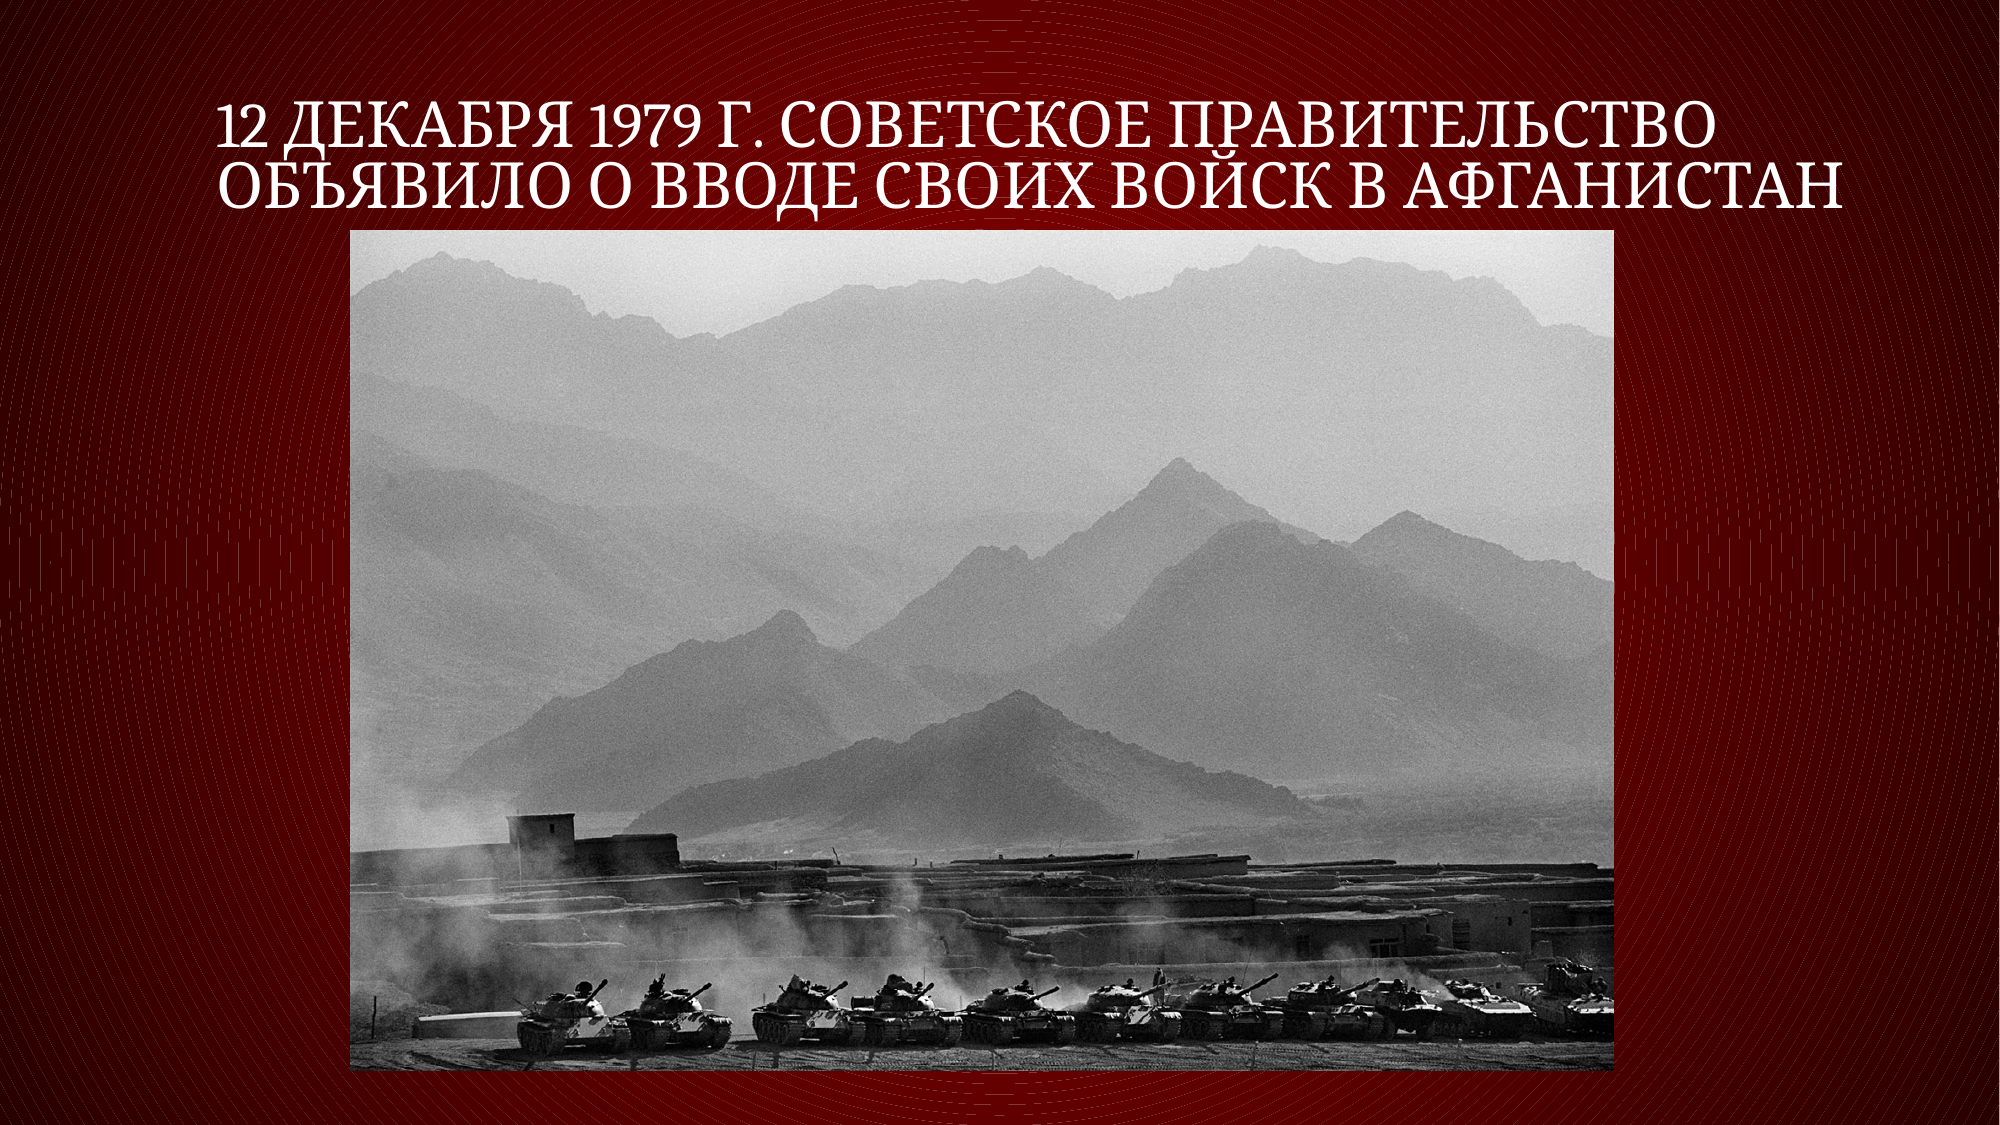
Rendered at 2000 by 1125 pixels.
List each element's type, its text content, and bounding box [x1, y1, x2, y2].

title 12 декабря 1979 г. советское правительство объявило о вводе своих войск в Афганистан [196, 30, 1896, 231]
picture [349, 230, 1615, 1071]
